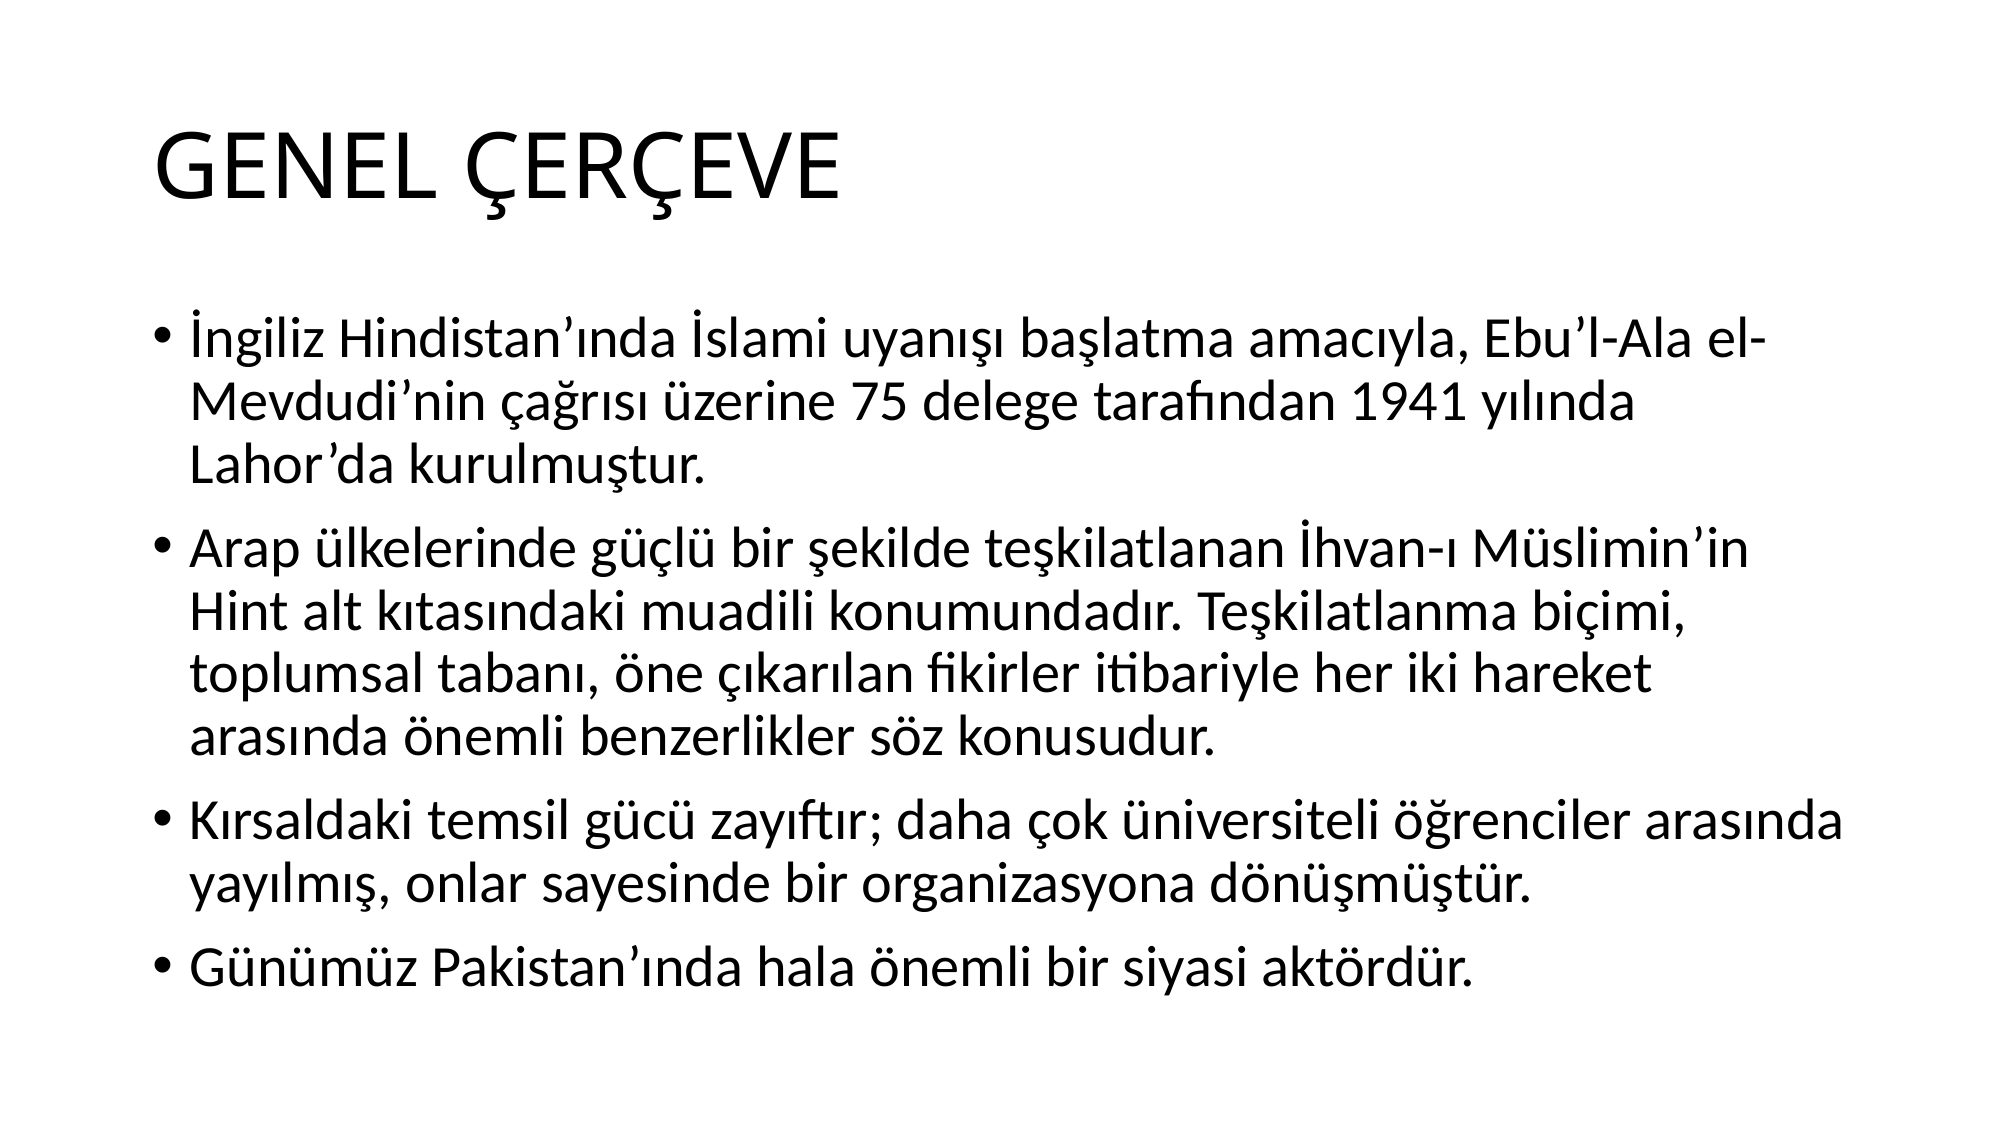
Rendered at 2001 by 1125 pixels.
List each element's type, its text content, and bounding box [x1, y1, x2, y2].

title GENEL ÇERÇEVE [137, 59, 1863, 278]
list İngiliz Hindistan’ında İslami uyanışı başlatma amacıyla, Ebu’l-Ala el-Mevdudi’nin çağrısı üzerine 75 delege tarafından 1941 yılında Lahor’da kurulmuştur. Arap ülkelerinde güçlü bir şekilde teşkilatlanan İhvan-ı Müslimin’in Hint alt kıtasındaki muadili konumundadır. Teşkilatlanma biçimi, toplumsal tabanı, öne çıkarılan fikirler itibariyle her iki hareket arasında önemli benzerlikler söz konusudur. Kırsaldaki temsil gücü zayıftır; daha çok üniversiteli öğrenciler arasında yayılmış, onlar sayesinde bir organizasyona dönüşmüştür. Günümüz Pakistan’ında hala önemli bir siyasi aktördür. [137, 299, 1863, 1014]
